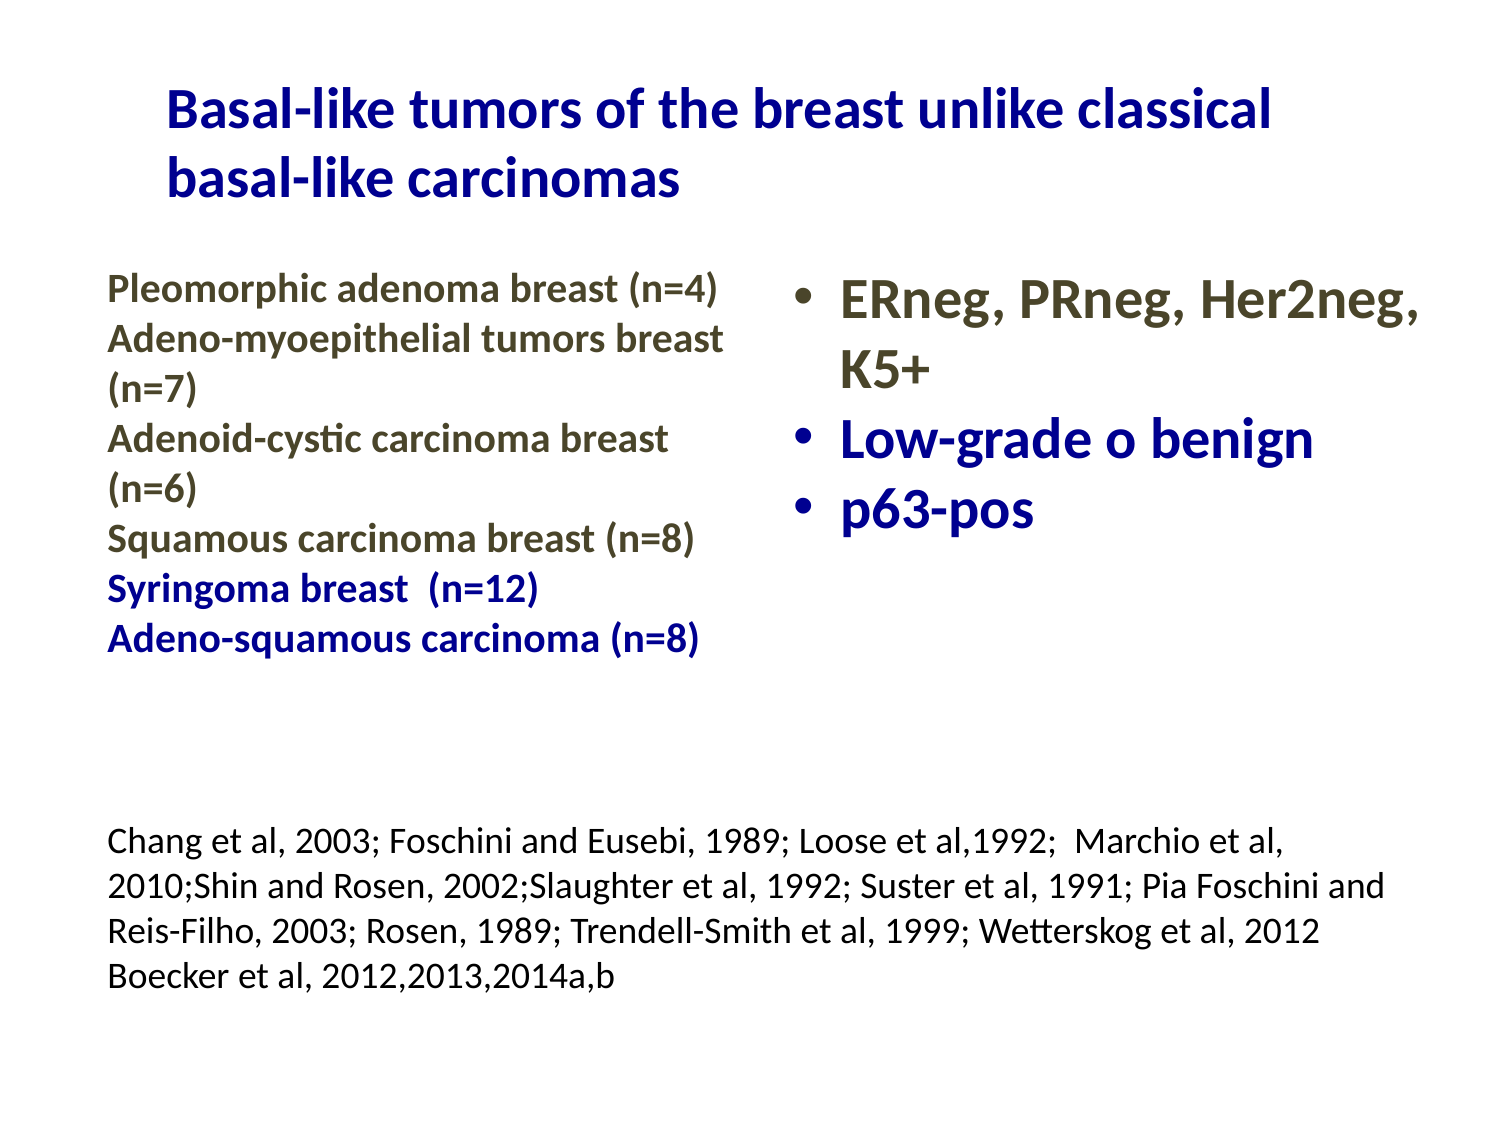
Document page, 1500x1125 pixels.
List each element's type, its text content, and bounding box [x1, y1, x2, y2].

text_box ERneg, PRneg, Her2neg, K5+ Low-grade o benign p63-pos [779, 253, 1438, 638]
text_box Pleomorphic adenoma breast (n=4) Adeno-myoepithelial tumors breast (n=7) Adenoid-cystic carcinoma breast (n=6) Squamous carcinoma breast (n=8) Syringoma breast (n=12) Adeno-squamous carcinoma (n=8) [92, 253, 780, 669]
text_box Chang et al, 2003; Foschini and Eusebi, 1989; Loose et al,1992; Marchio et al, 2010;Shin and Rosen, 2002;Slaughter et al, 1992; Suster et al, 1991; Pia Foschini and Reis-Filho, 2003; Rosen, 1989; Trendell-Smith et al, 1999; Wetterskog et al, 2012 Boecker et al, 2012,2013,2014a,b [92, 808, 1438, 1004]
text_box Basal-like tumors of the breast unlike classical basal-like carcinomas [151, 62, 1438, 217]
